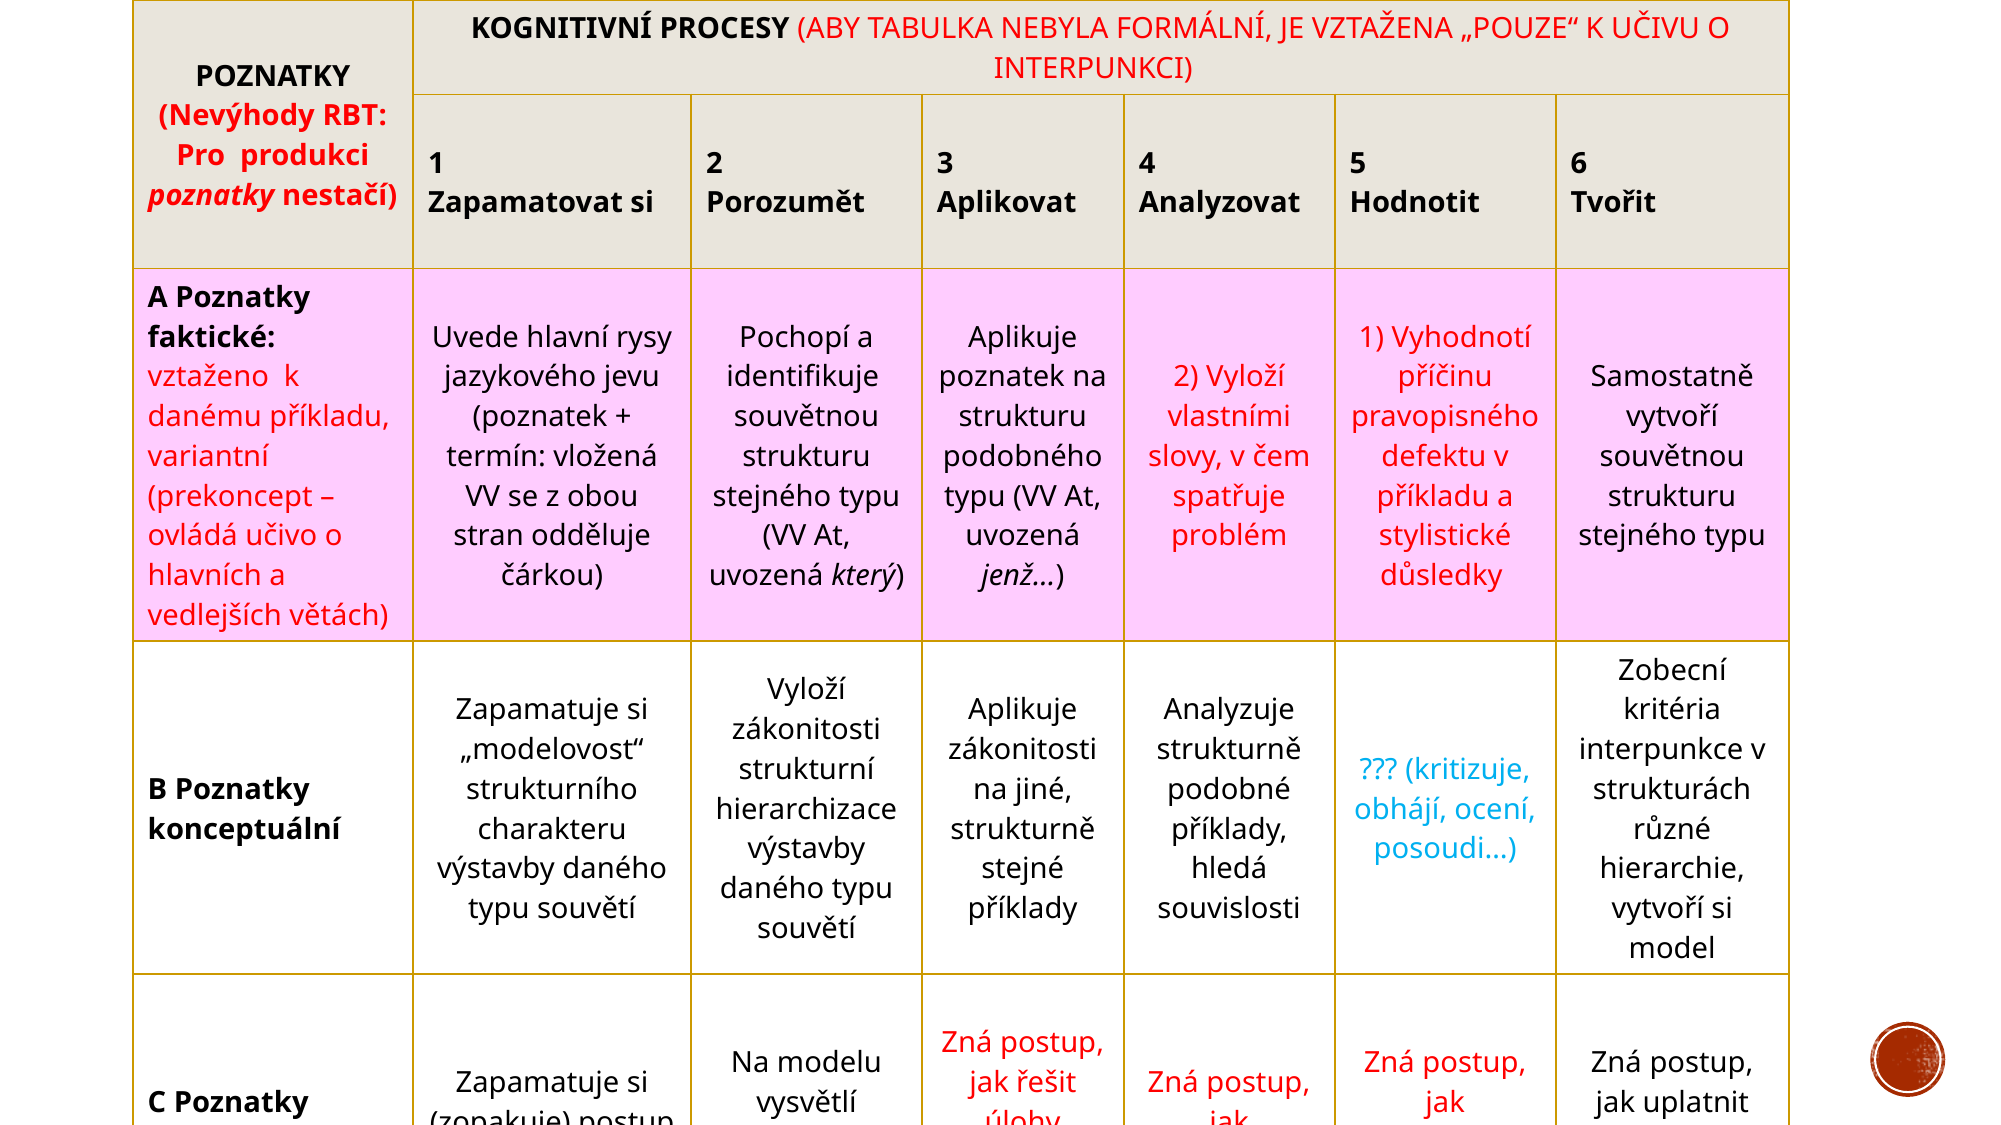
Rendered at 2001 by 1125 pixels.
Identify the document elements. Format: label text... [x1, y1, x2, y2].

table_cell Na modelu vysvětlí postup pro rozlišení (uplatnění) správné interpunkce [692, 975, 921, 1125]
table_cell 1 Zapamatovat si [414, 95, 690, 268]
table_header POZNATKY (Nevýhody RBT: Pro produkci poznatky nestačí) [134, 1, 412, 268]
table_cell Zapamatuje si „modelovost“ strukturního charakteru výstavby daného typu souvětí [414, 642, 690, 973]
table_cell 1) Vyhodnotí příčinu pravopisného defektu v příkladu a stylistické důsledky [1336, 269, 1555, 640]
table_cell Zná postup, jak uplatnit zobecněná kritéria v strukturách různé hierarchie [1557, 975, 1788, 1125]
table_cell Aplikuje poznatek na strukturu podobného typu (VV At, uvozená jenž…) [923, 269, 1123, 640]
table_cell Zná postup, jak vyhodnotit interpunkci v strukturách různě složité hierarchie [1336, 975, 1555, 1125]
table_cell Zná postup, jak analyzovat složitější syntaktické konstrukce [1125, 975, 1334, 1125]
table_cell 4 Analyzovat [1125, 95, 1334, 268]
table_cell Zobecní kritéria interpunkce v strukturách různé hierarchie, vytvoří si model [1557, 642, 1788, 973]
table_cell Uvede hlavní rysy jazykového jevu (poznatek + termín: vložená VV se z obou stran odděluje čárkou) [414, 269, 690, 640]
table_cell Zapamatuje si (zopakuje) postup pro rozlišení (uplatnění) správné interpunkce [414, 975, 690, 1125]
table_cell Samostatně vytvoří souvětnou strukturu stejného typu [1557, 269, 1788, 640]
table_cell C Poznatky procedurální (poznatek = znalost, ne dovednost) [134, 975, 412, 1125]
table_cell A Poznatky faktické: vztaženo k danému příkladu, variantní (prekoncept – ovládá učivo o hlavních a vedlejších větách) [134, 269, 412, 640]
table_cell ??? (kritizuje, obhájí, ocení, posoudi…) [1336, 642, 1555, 973]
table_cell Analyzuje strukturně podobné příklady, hledá souvislosti [1125, 642, 1334, 973]
table_cell Zná postup, jak řešit úlohy zaměřené na souvětnou interpunkci [923, 975, 1123, 1125]
table_cell 2) Vyloží vlastními slovy, v čem spatřuje problém [1125, 269, 1334, 640]
table_cell B Poznatky konceptuální [134, 642, 412, 973]
table_header KOGNITIVNÍ PROCESY (ABY TABULKA NEBYLA FORMÁLNÍ, JE VZTAŽENA „POUZE“ K UČIVU O INTERPUNKCI) [414, 1, 1788, 94]
table_cell 3 Aplikovat [923, 95, 1123, 268]
table_cell 6 Tvořit [1557, 95, 1788, 268]
table_cell 2 Porozumět [692, 95, 921, 268]
table_cell Pochopí a identifikuje souvětnou strukturu stejného typu (VV At, uvozená který) [692, 269, 921, 640]
table_cell Aplikuje zákonitosti na jiné, strukturně stejné příklady [923, 642, 1123, 973]
table_cell 5 Hodnotit [1336, 95, 1555, 268]
table_cell Vyloží zákonitosti strukturní hierarchizace výstavby daného typu souvětí [692, 642, 921, 973]
